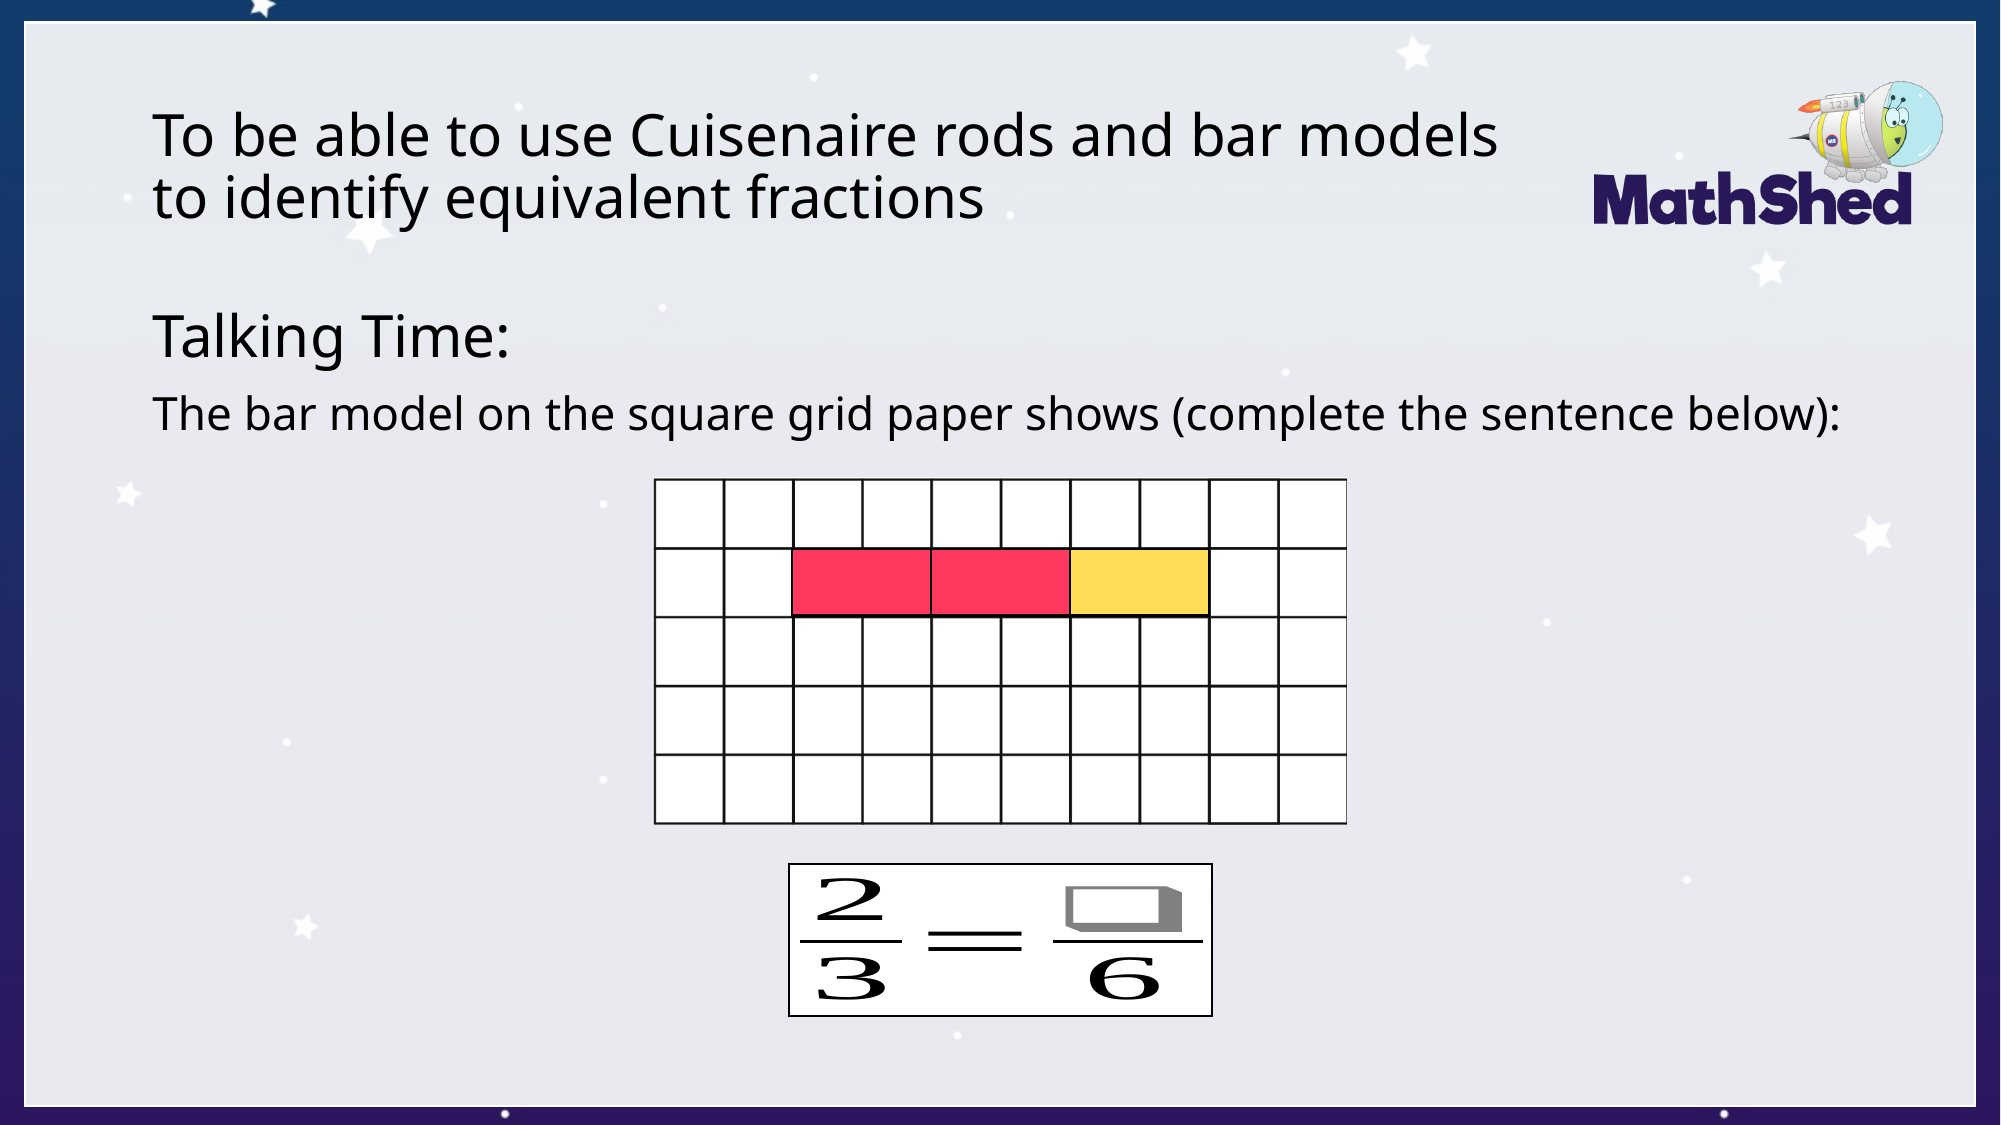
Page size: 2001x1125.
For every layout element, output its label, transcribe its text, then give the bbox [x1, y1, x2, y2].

title To be able to use Cuisenaire rods and bar models to identify equivalent fractions [137, 59, 1578, 278]
list Talking Time: The bar model on the square grid paper shows (complete the sentence below): [137, 299, 1923, 1014]
picture [0, 0, 2001, 1125]
